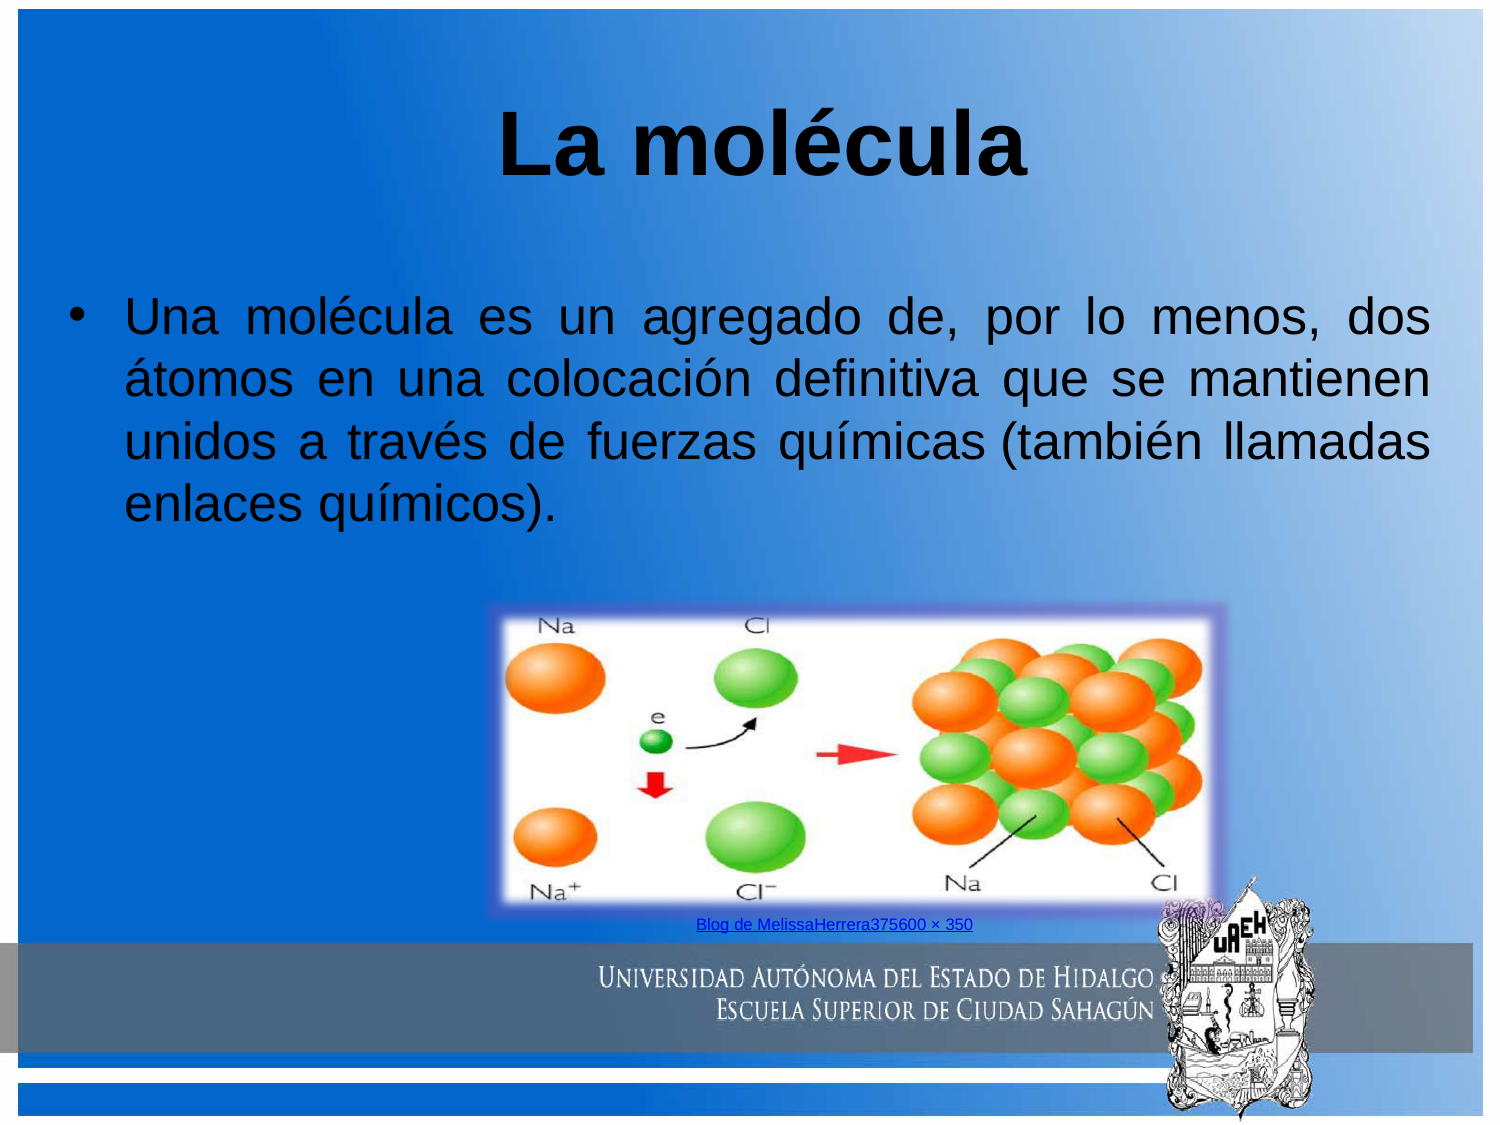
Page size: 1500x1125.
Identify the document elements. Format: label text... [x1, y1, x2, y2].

picture [0, 0, 1500, 1125]
title La molécula [75, 45, 1425, 184]
text_box Blog de MelissaHerrera375600 × 350 [681, 920, 989, 941]
list Una molécula es un agregado de, por lo menos, dos átomos en una colocación definitiva que se mantienen unidos a través de fuerzas químicas (también llamadas enlaces químicos). [53, 184, 1447, 651]
